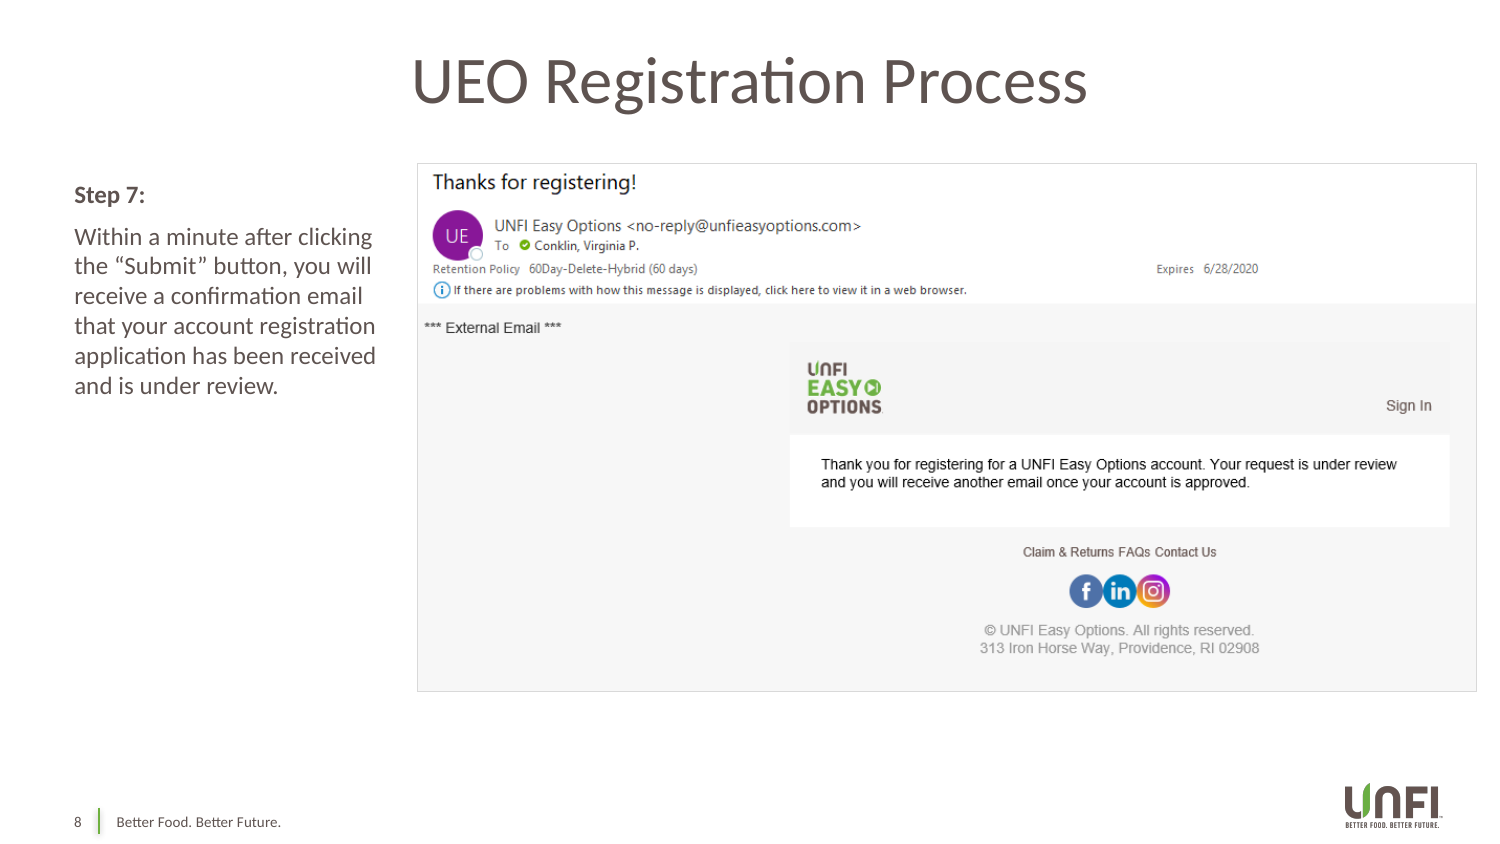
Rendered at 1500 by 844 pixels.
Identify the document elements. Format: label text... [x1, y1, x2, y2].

picture [416, 163, 1478, 692]
list Step 7: Within a minute after clicking the “Submit” button, you will receive a confirmation email that your account registration application has been received and is under review. [44, 163, 415, 441]
title UEO Registration Process [117, 57, 1383, 132]
slide_number 8 [44, 795, 97, 844]
picture [1345, 783, 1443, 828]
